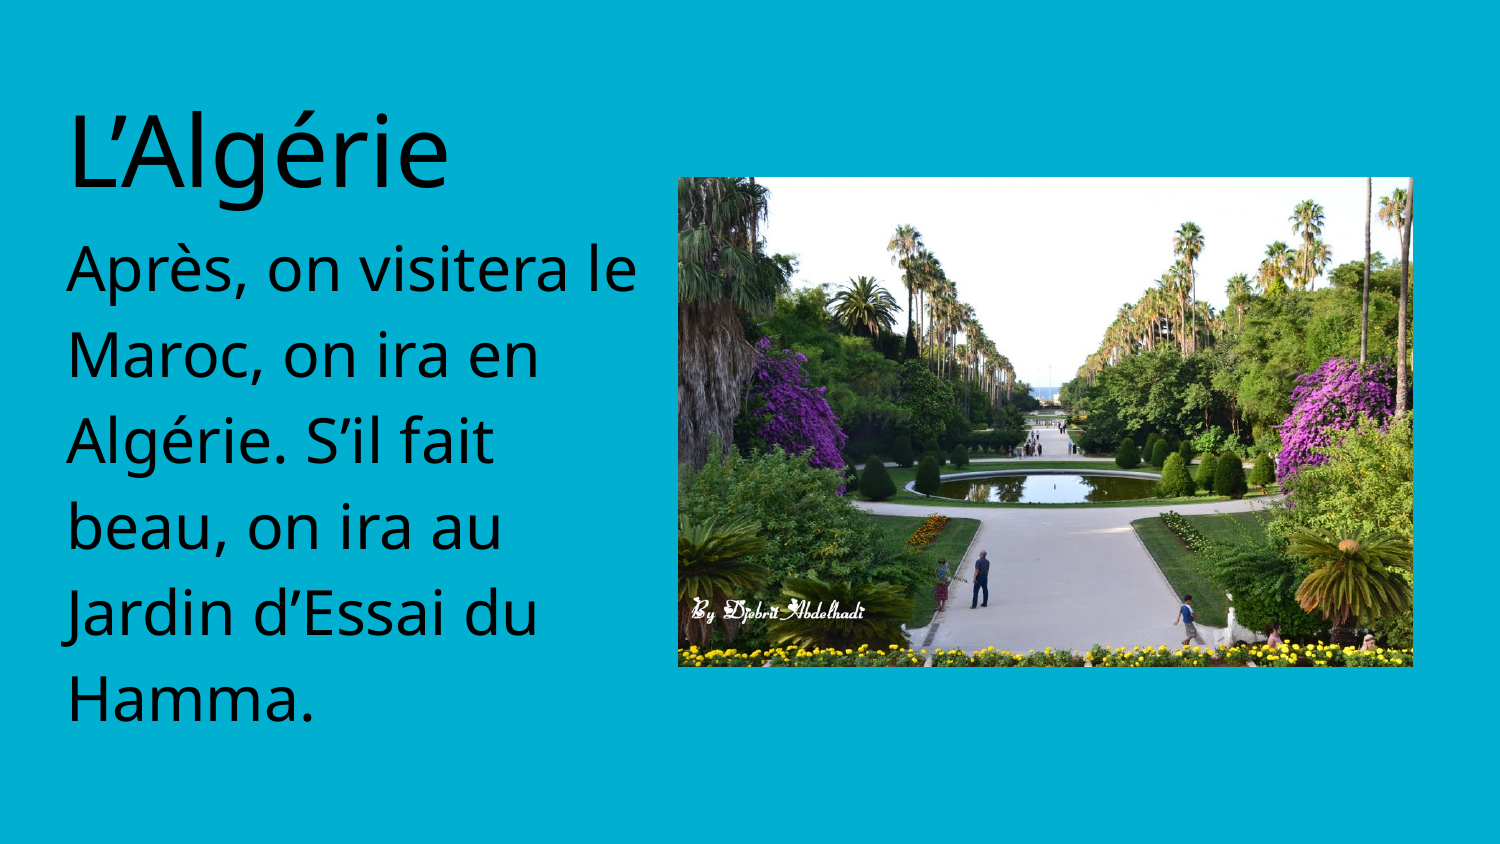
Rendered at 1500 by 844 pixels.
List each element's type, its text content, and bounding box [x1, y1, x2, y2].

title L’Algérie [51, 72, 1449, 167]
list Après, on visitera le Maroc, on ira en Algérie. S’il fait beau, on ira au Jardin d’Essai du Hamma. [51, 202, 662, 750]
picture [678, 176, 1413, 667]
